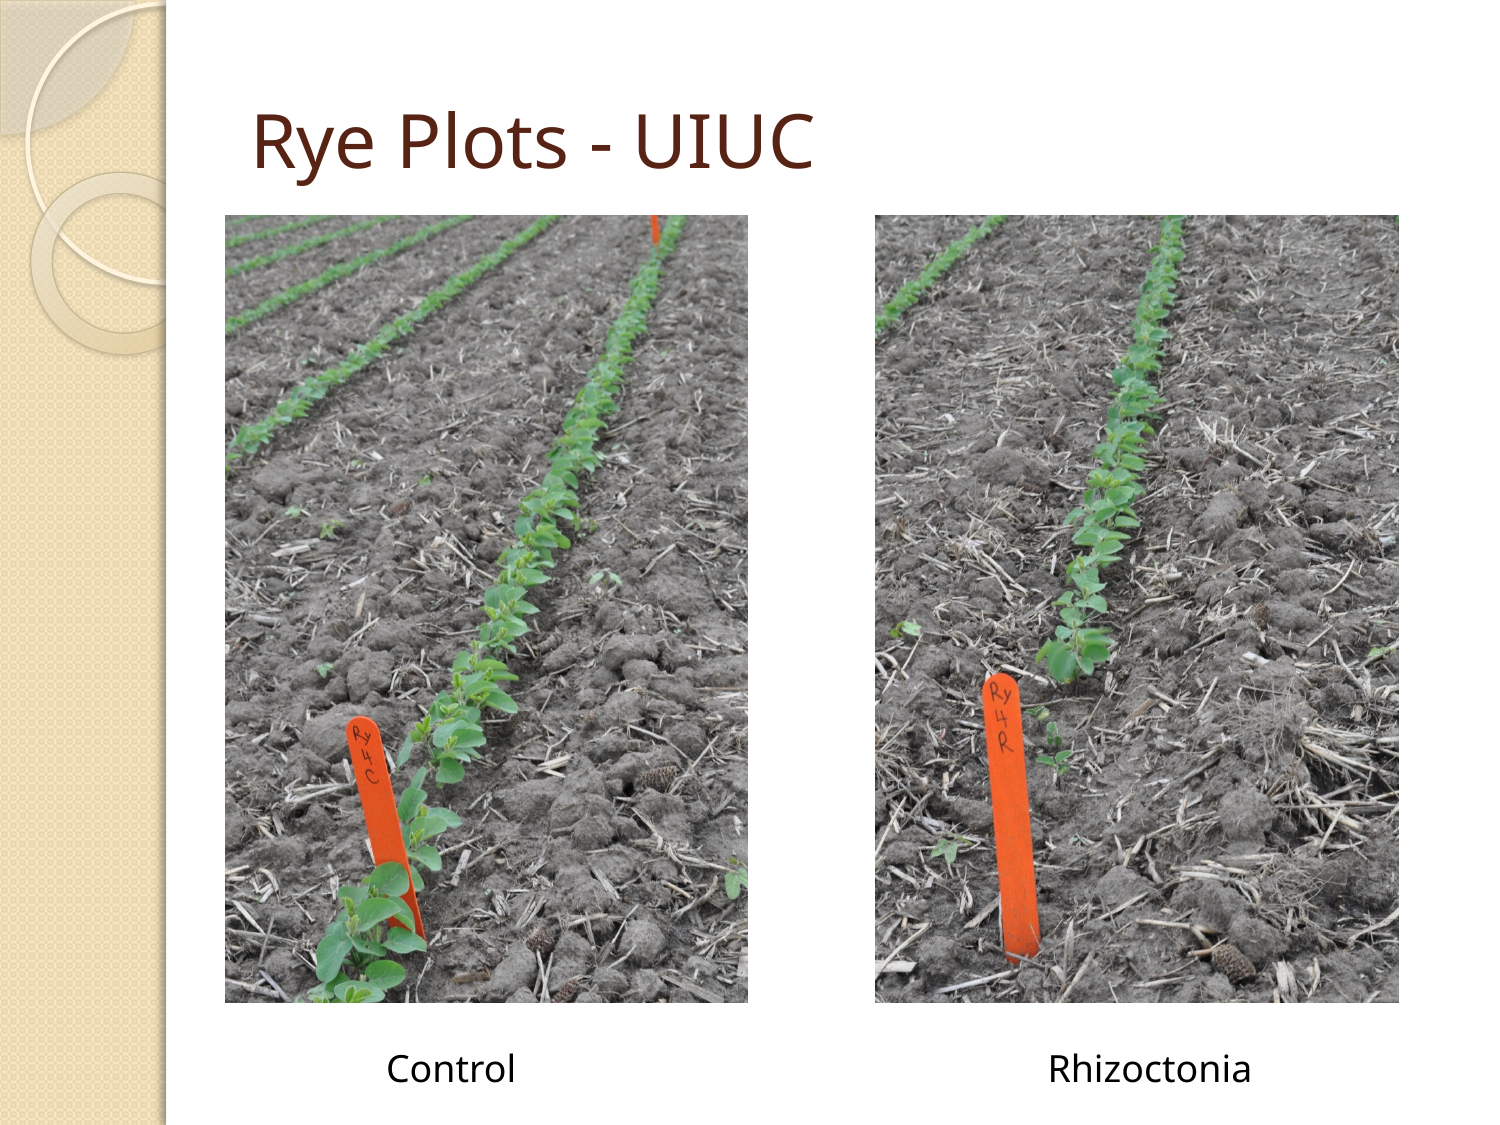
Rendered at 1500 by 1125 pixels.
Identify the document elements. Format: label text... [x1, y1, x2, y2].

picture [874, 215, 1399, 1004]
title Rye Plots - UIUC [235, 45, 1466, 233]
text_box Rhizoctonia [1032, 1037, 1268, 1097]
picture [224, 215, 749, 1004]
text_box Control [371, 1037, 532, 1097]
